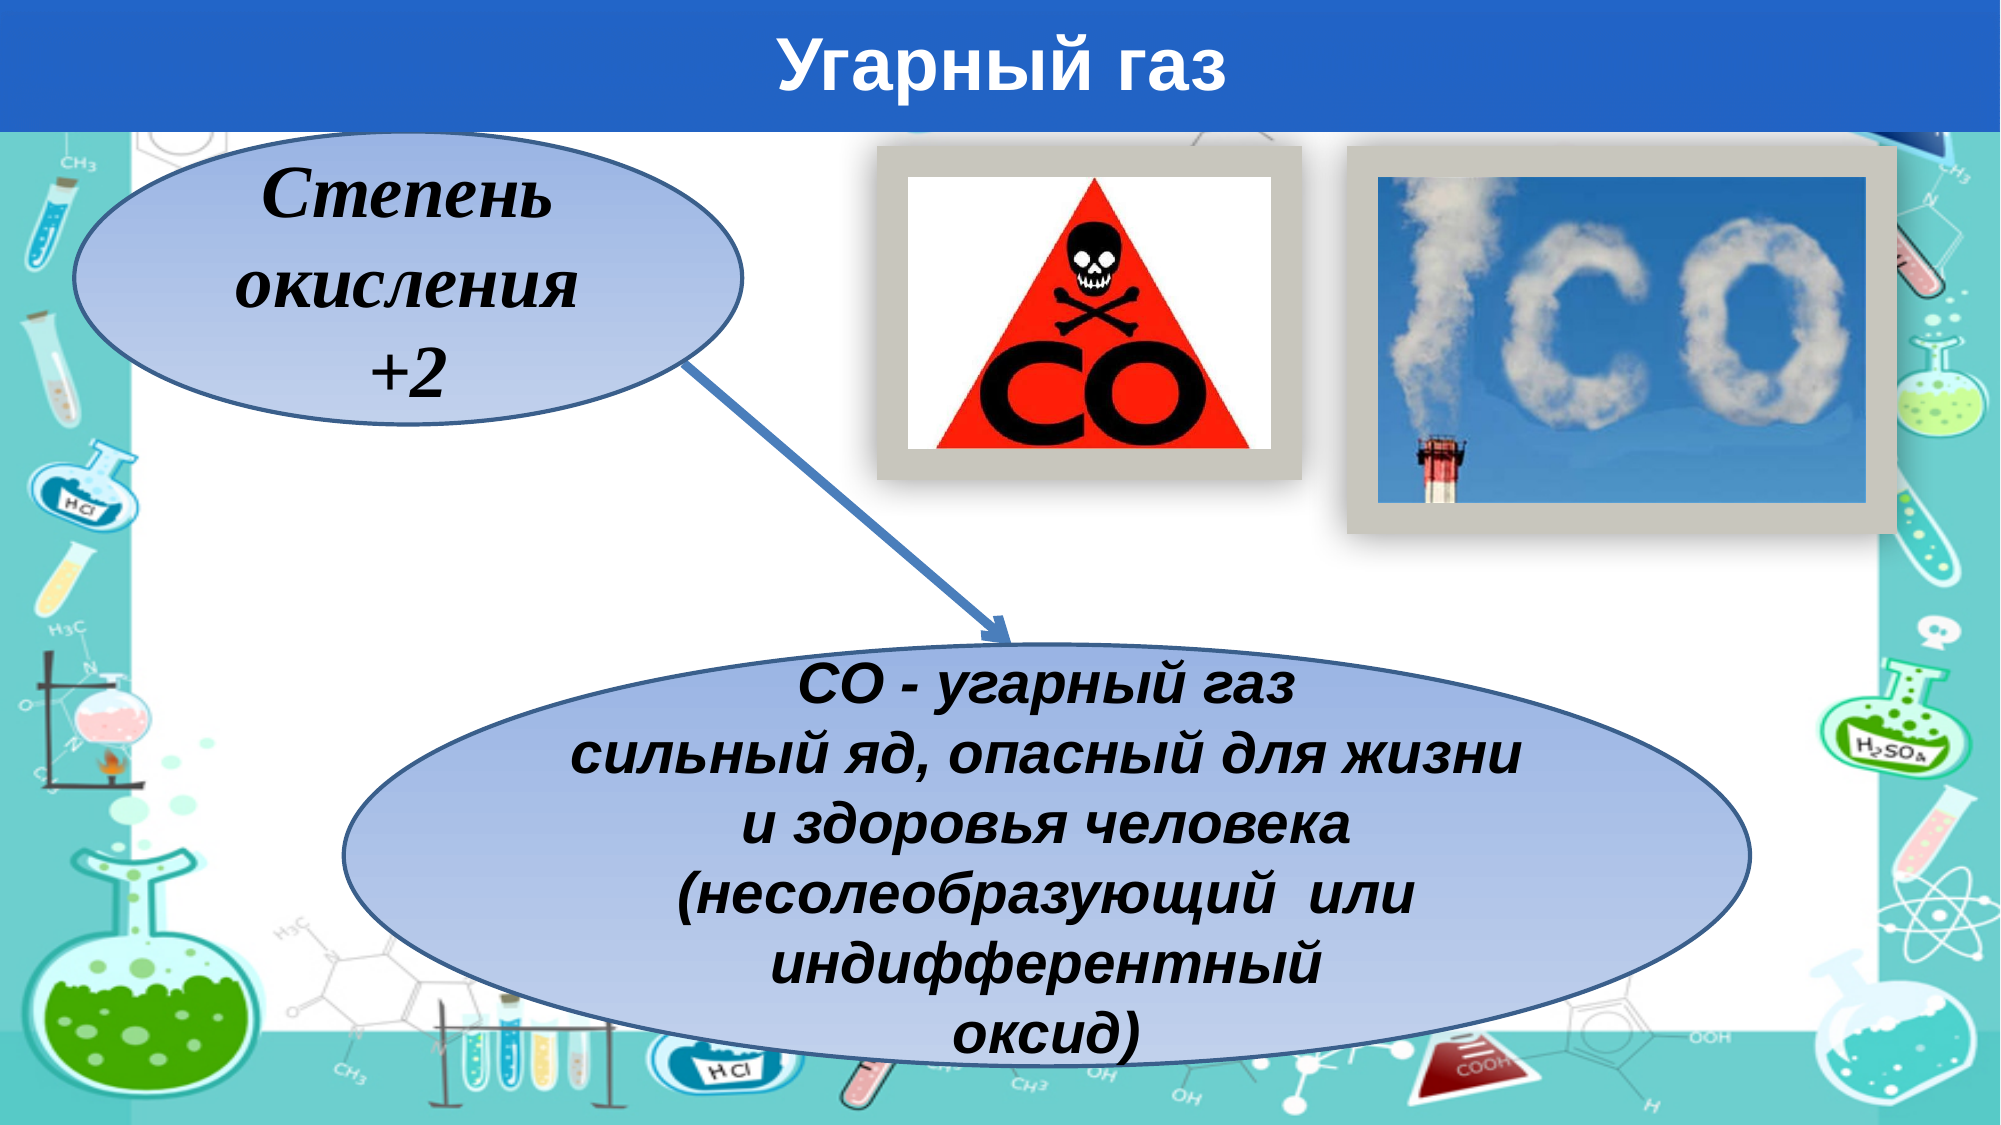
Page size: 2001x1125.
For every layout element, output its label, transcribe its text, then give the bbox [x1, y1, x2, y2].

picture [0, 0, 2001, 1125]
text_box Степень окисления +2 [72, 143, 745, 427]
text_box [683, 363, 1012, 645]
text_box CO - угарный газ сильный яд, опасный для жизни и здоровья человека (несолеобразующий или индифферентный оксид) [341, 642, 1753, 1069]
